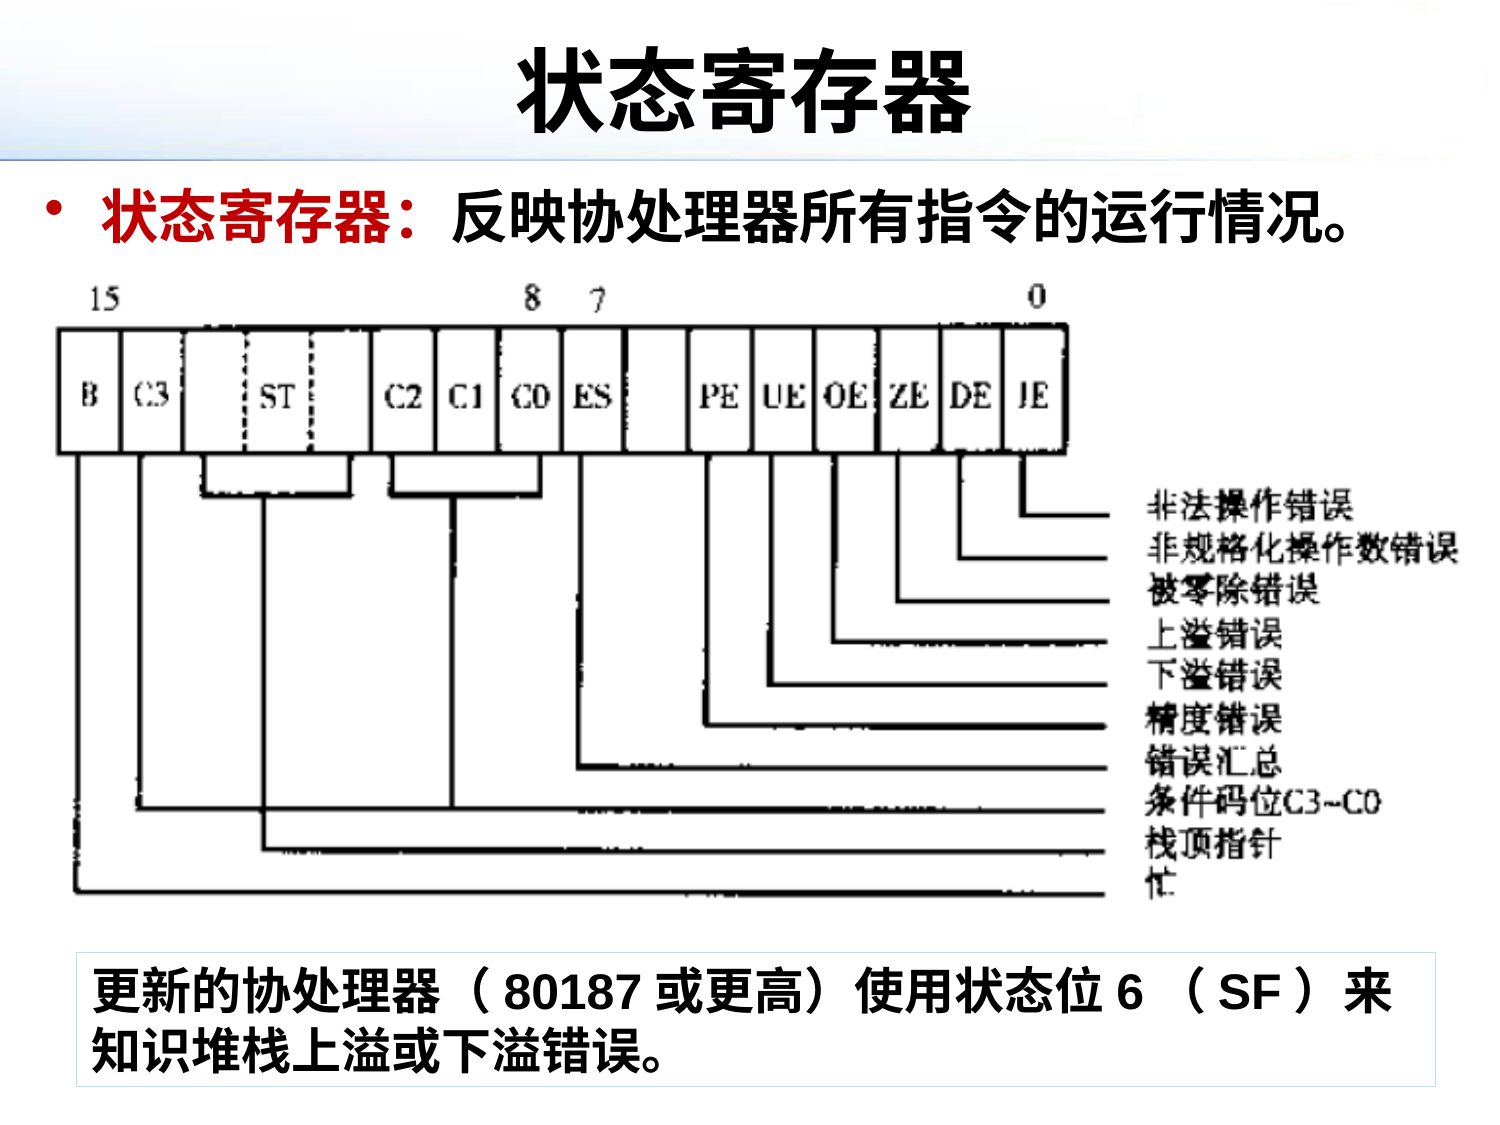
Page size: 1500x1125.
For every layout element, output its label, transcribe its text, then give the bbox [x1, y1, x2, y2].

list 状态寄存器：反映协处理器所有指令的运行情况。 [29, 172, 1459, 256]
picture [0, 0, 1500, 161]
title 状态寄存器 [29, 31, 1459, 147]
picture [50, 278, 1468, 911]
text_box 更新的协处理器（80187或更高）使用状态位6（SF）来知识堆栈上溢或下溢错误。 [76, 952, 1436, 1087]
